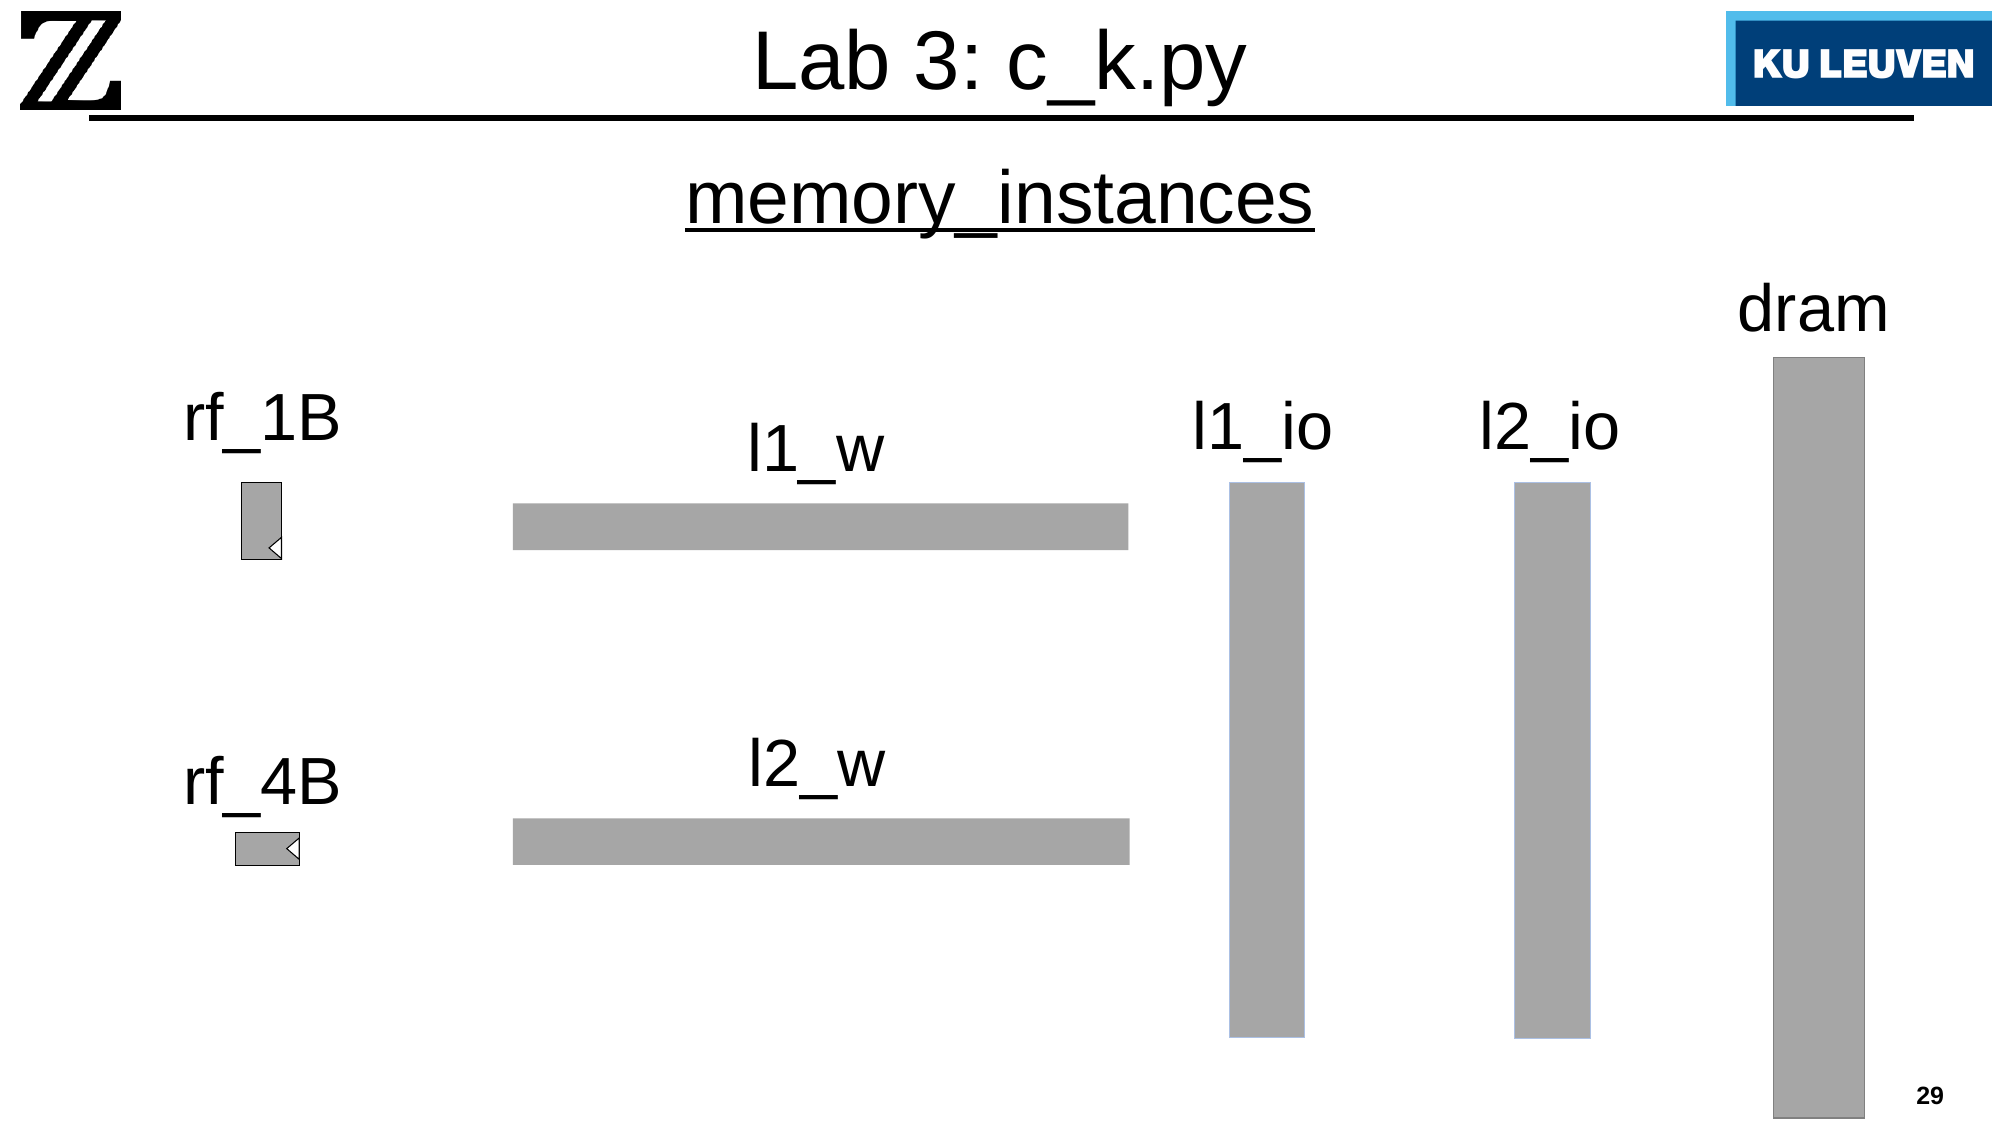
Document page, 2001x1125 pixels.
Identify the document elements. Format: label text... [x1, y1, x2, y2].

title Lab 3: c_k.py [137, 6, 1863, 118]
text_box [235, 832, 300, 866]
text_box l2_w [705, 712, 928, 808]
text_box l1_w [704, 397, 927, 493]
text_box rf_4B [152, 730, 375, 826]
text_box l1_io [1151, 375, 1374, 471]
text_box [1514, 482, 1591, 1039]
picture [20, 9, 121, 110]
text_box [1229, 482, 1305, 1038]
text_box [512, 503, 1129, 551]
text_box rf_1B [152, 366, 375, 461]
text_box [1773, 357, 1865, 1119]
picture [1863, 11, 1992, 106]
text_box memory_instances [646, 140, 1354, 246]
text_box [241, 482, 282, 560]
text_box l2_io [1438, 375, 1662, 471]
text_box dram [1723, 257, 1911, 353]
text_box [512, 818, 1130, 865]
